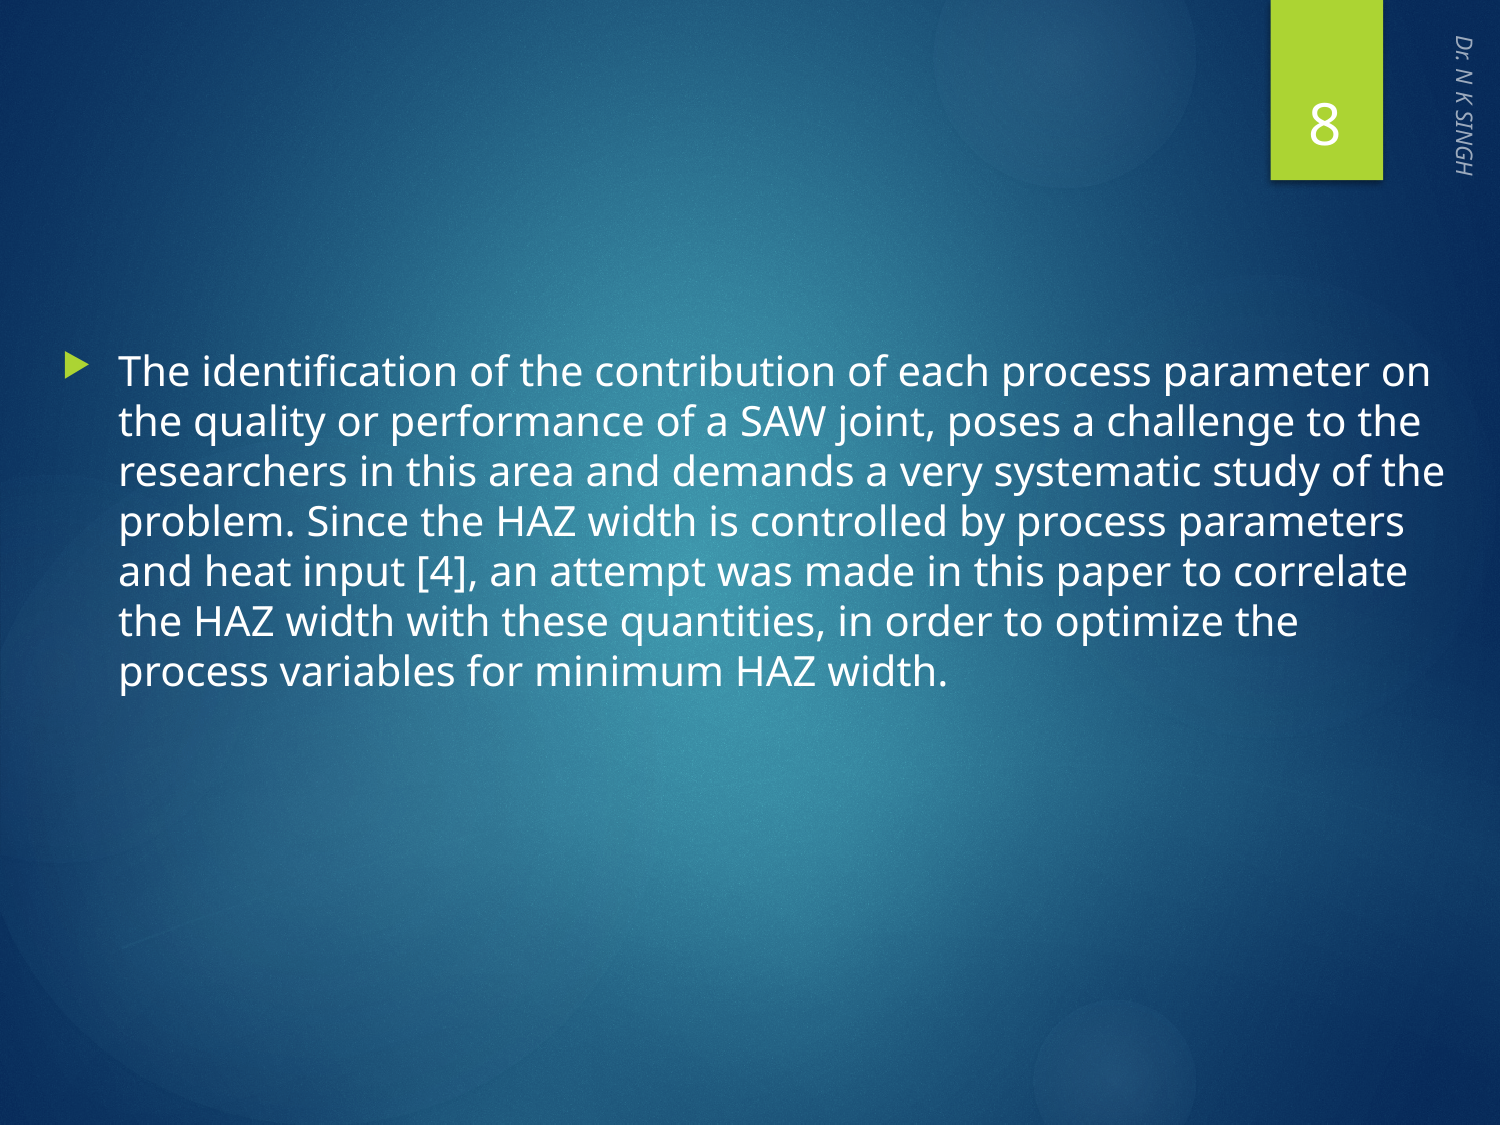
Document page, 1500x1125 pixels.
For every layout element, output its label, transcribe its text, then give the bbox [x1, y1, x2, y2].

footer Dr. N K SINGH [1444, 20, 1482, 654]
slide_number 8 [1273, 48, 1378, 175]
list The identification of the contribution of each process parameter on the quality or performance of a SAW joint, poses a challenge to the researchers in this area and demands a very systematic study of the problem. Since the HAZ width is controlled by process parameters and heat input [4], an attempt was made in this paper to correlate the HAZ width with these quantities, in order to optimize the process variables for minimum HAZ width. [46, 336, 1465, 1088]
